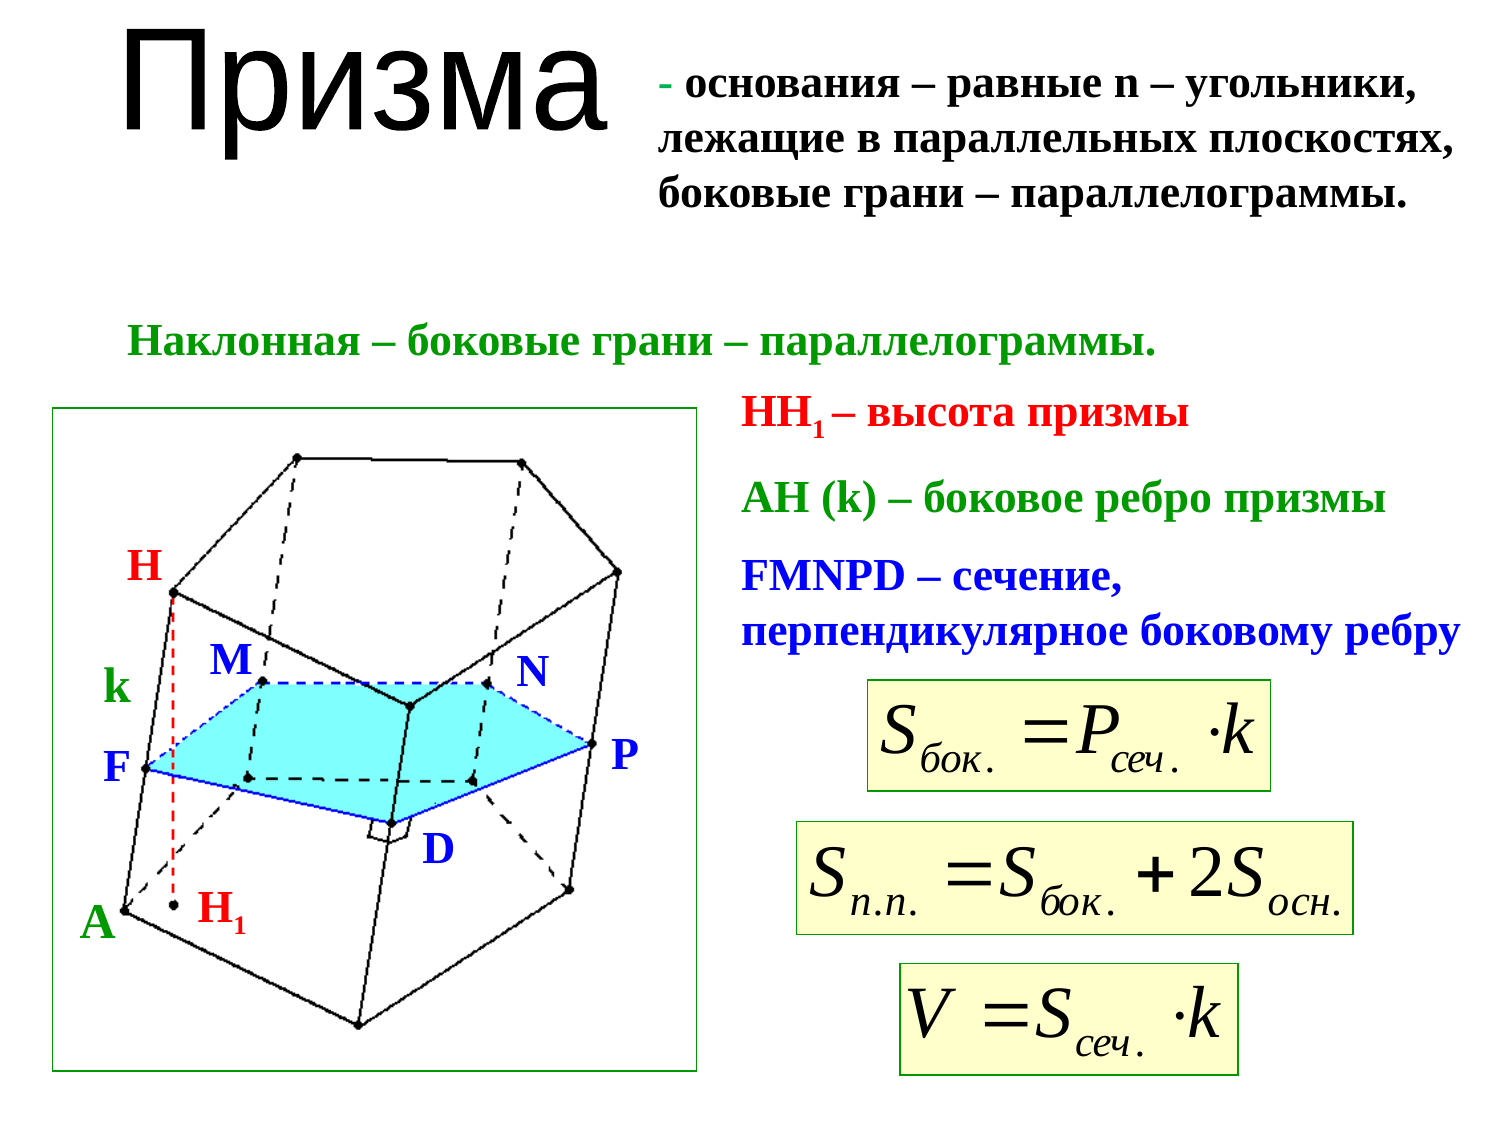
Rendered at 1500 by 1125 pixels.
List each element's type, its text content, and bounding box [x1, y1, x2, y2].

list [900, 963, 1238, 1075]
picture [52, 408, 696, 1071]
text_box P [699, 716, 703, 786]
text_box HH1 – высота призмы AH (k) – боковое ребро призмы FMNPD – сечение, перпендикулярное боковому ребру [726, 373, 1500, 662]
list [796, 822, 1353, 934]
text_box Наклонная – боковые грани – параллелограммы. [112, 302, 1436, 373]
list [867, 680, 1270, 791]
text_box [608, 172, 1459, 248]
text_box - основания – равные n – угольники, лежащие в параллельных плоскостях, боковые грани – параллелограммы. [643, 44, 1494, 225]
